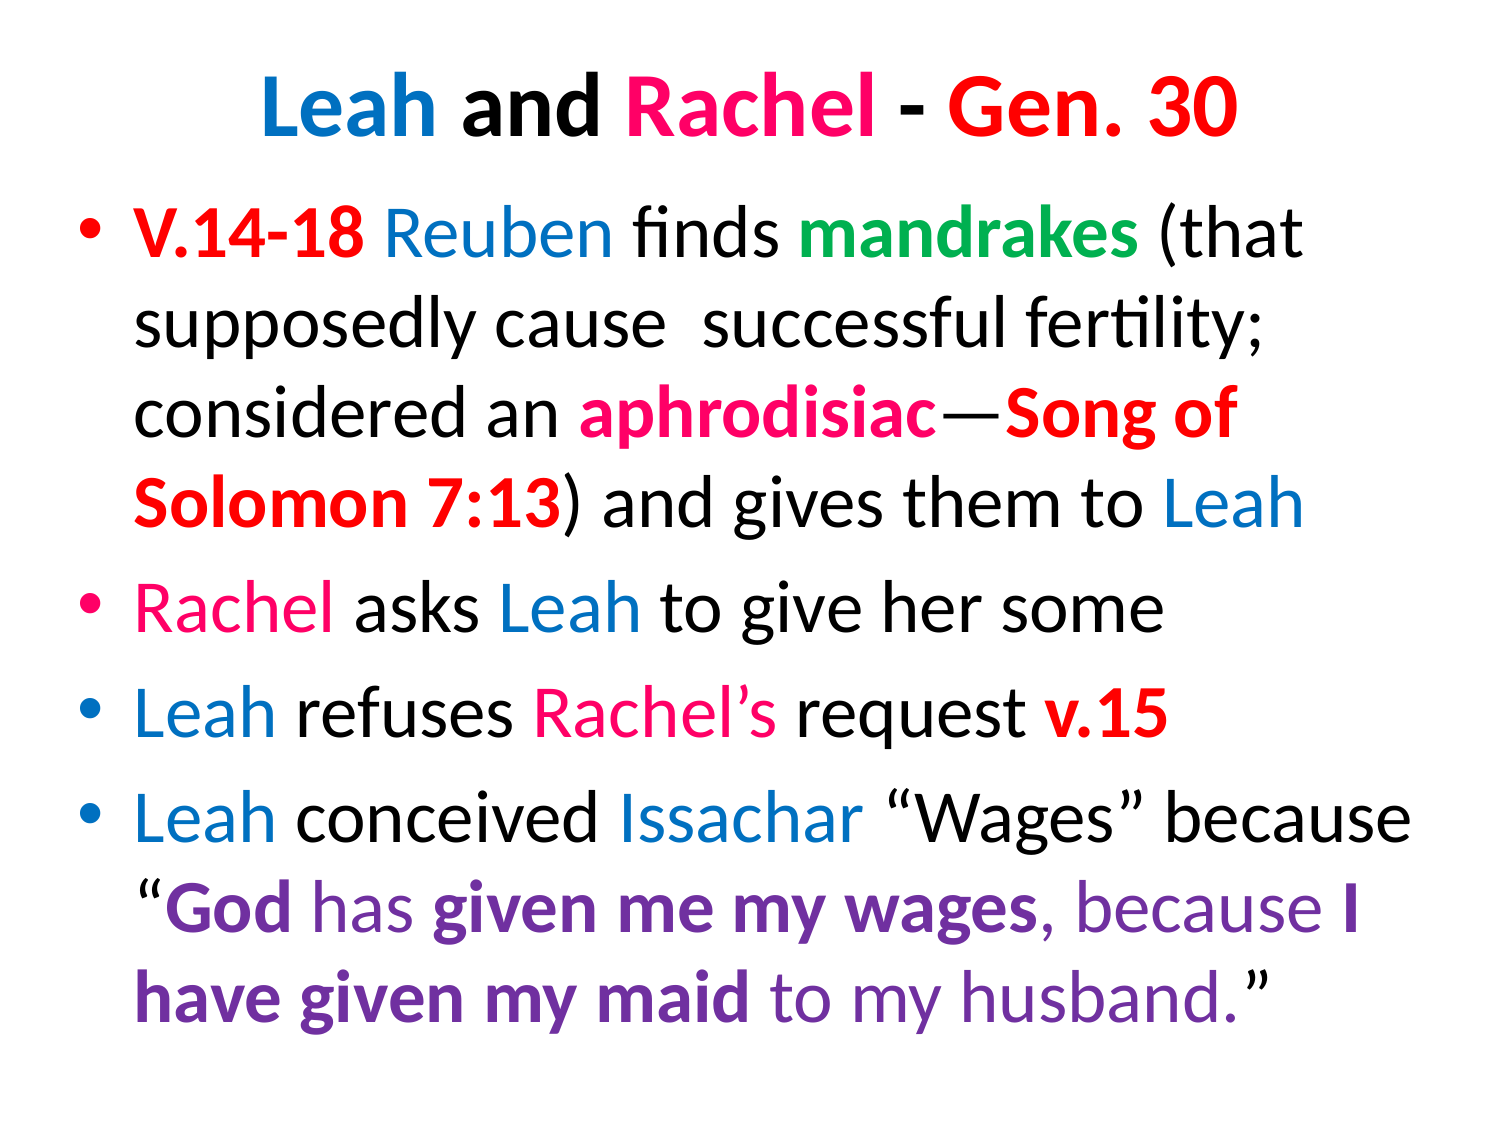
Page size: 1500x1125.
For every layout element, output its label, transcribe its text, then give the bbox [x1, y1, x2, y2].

list V.14-18 Reuben finds mandrakes (that supposedly cause successful fertility; considered an aphrodisiac—Song of Solomon 7:13) and gives them to Leah Rachel asks Leah to give her some Leah refuses Rachel’s request v.15 Leah conceived Issachar “Wages” because “God has given me my wages, because I have given my maid to my husband.” [62, 174, 1450, 1125]
title Leah and Rachel - Gen. 30 [75, 0, 1425, 174]
